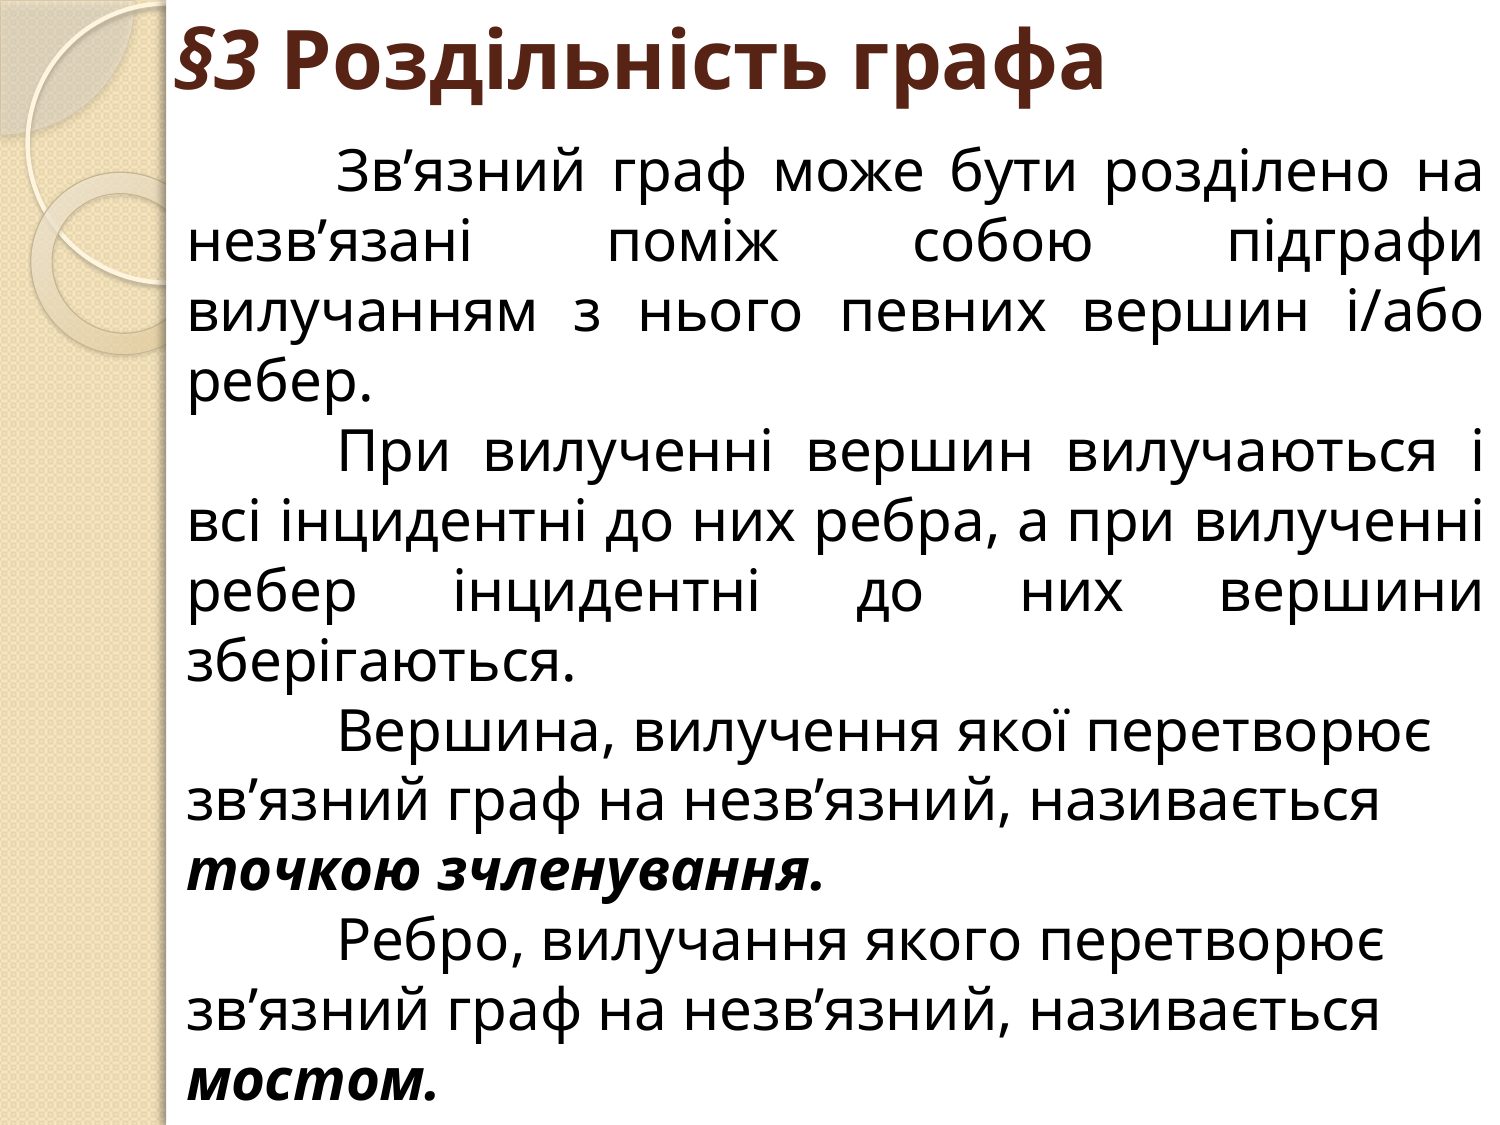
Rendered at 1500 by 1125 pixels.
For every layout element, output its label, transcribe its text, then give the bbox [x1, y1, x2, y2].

text_box Зв’язний граф може бути розділено на незв’язані поміж собою підграфи вилучанням з нього певних вершин і/або ребер. При вилученні вершин вилучаються і всі інцидентні до них ребра, а при вилученні ребер інцидентні до них вершини зберігаються. Вершина, вилучення якої перетворює зв’язний граф на незв’язний, називається точкою зчленування. Ребро, вилучання якого перетворює зв’язний граф на незв’язний, називається мостом. За наявності моста є хоча б дві точки зчленування. [171, 125, 1500, 1125]
title §3 Роздільність графа [159, 0, 1390, 114]
